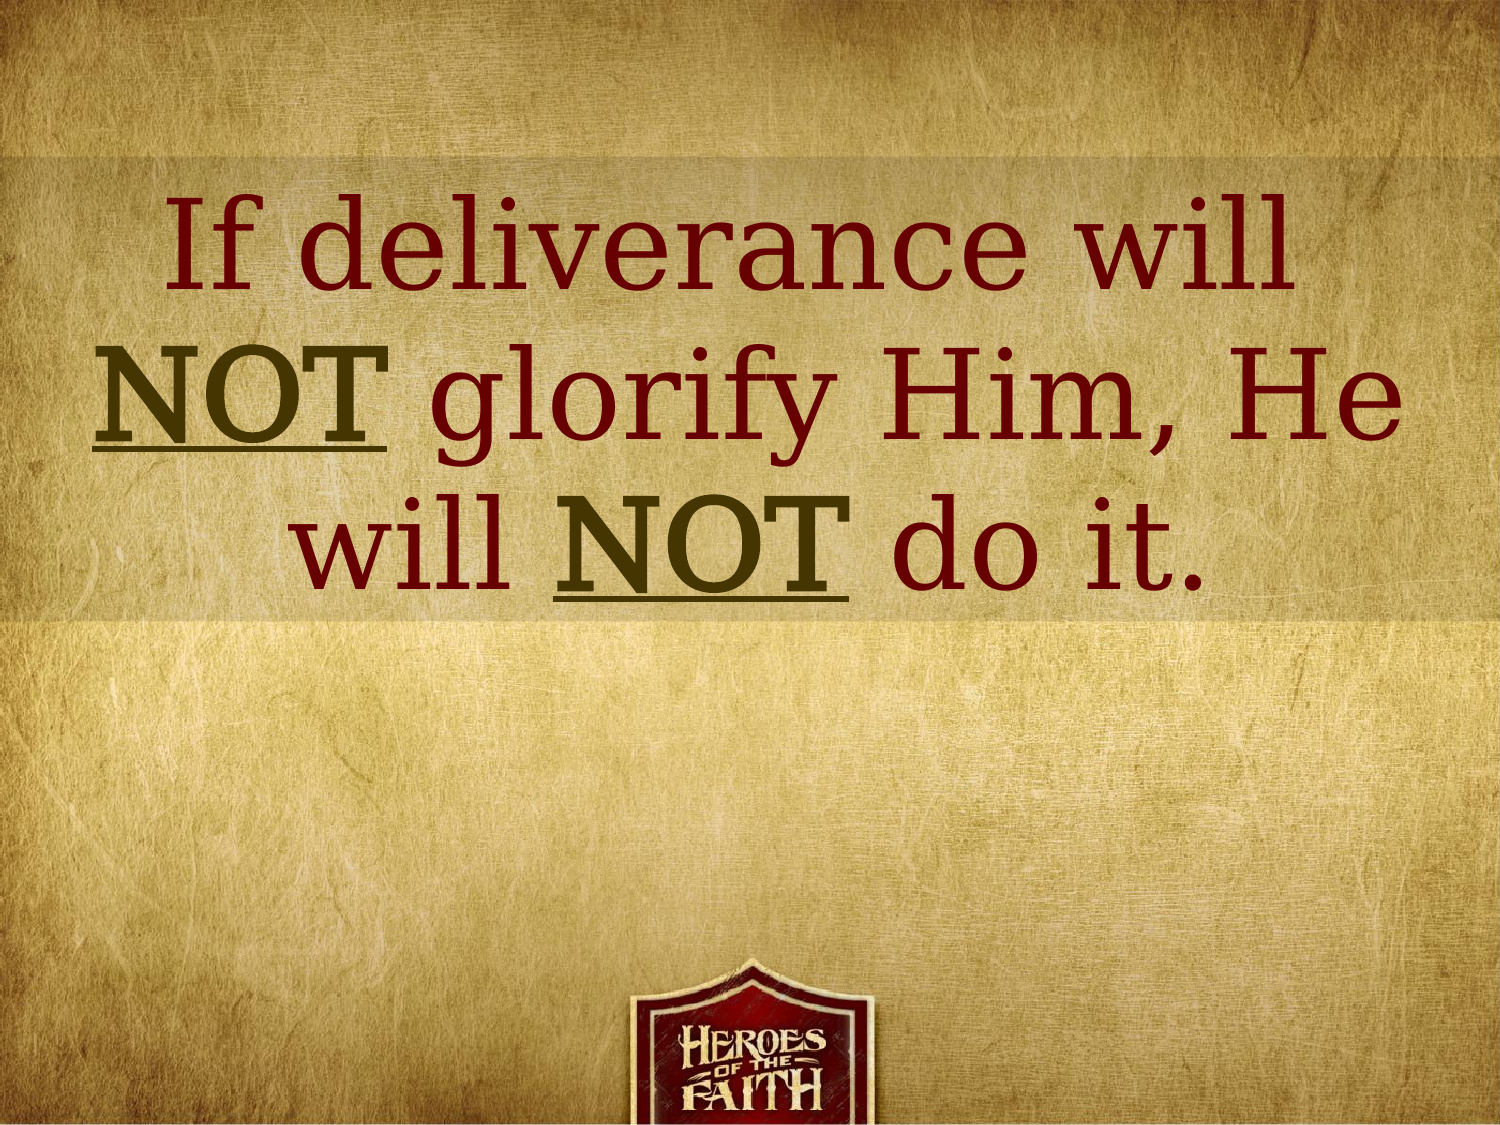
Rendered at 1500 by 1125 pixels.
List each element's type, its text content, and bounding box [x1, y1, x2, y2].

picture [0, 0, 1500, 156]
picture [0, 622, 1500, 1125]
text_box If deliverance will NOT glorify Him, He will NOT do it. [0, 156, 1500, 622]
